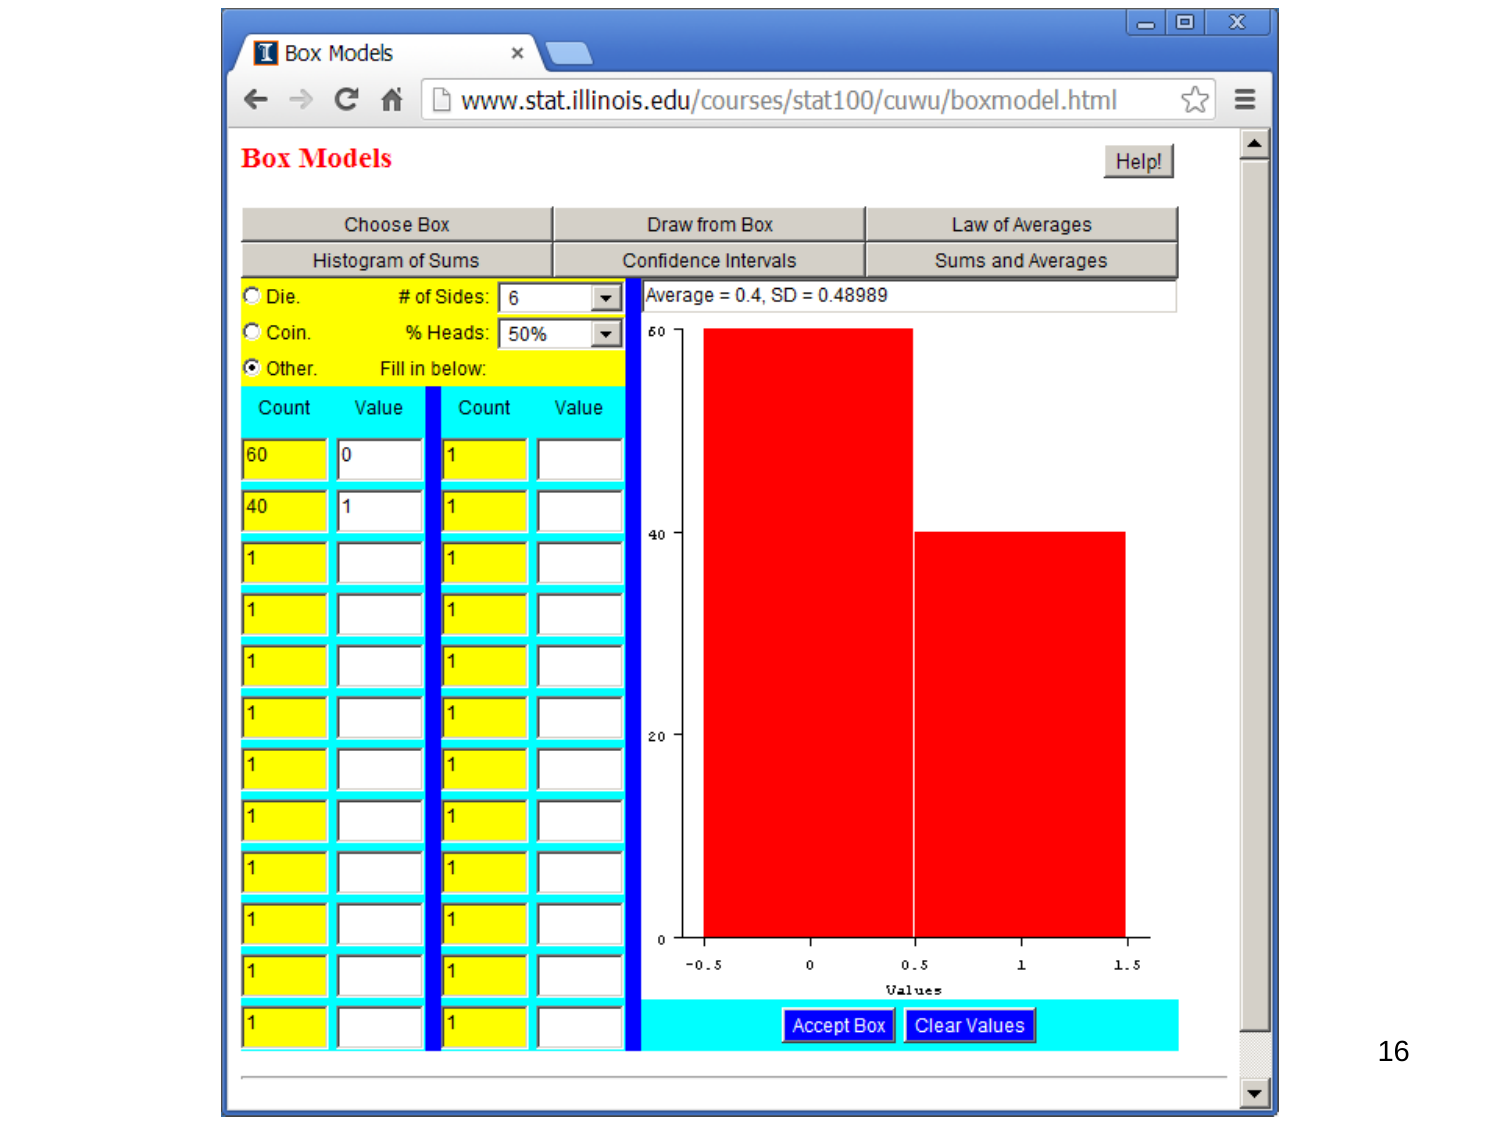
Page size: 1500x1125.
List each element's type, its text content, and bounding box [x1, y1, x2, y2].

picture [220, 8, 1280, 1117]
slide_number 16 [1285, 1024, 1426, 1103]
